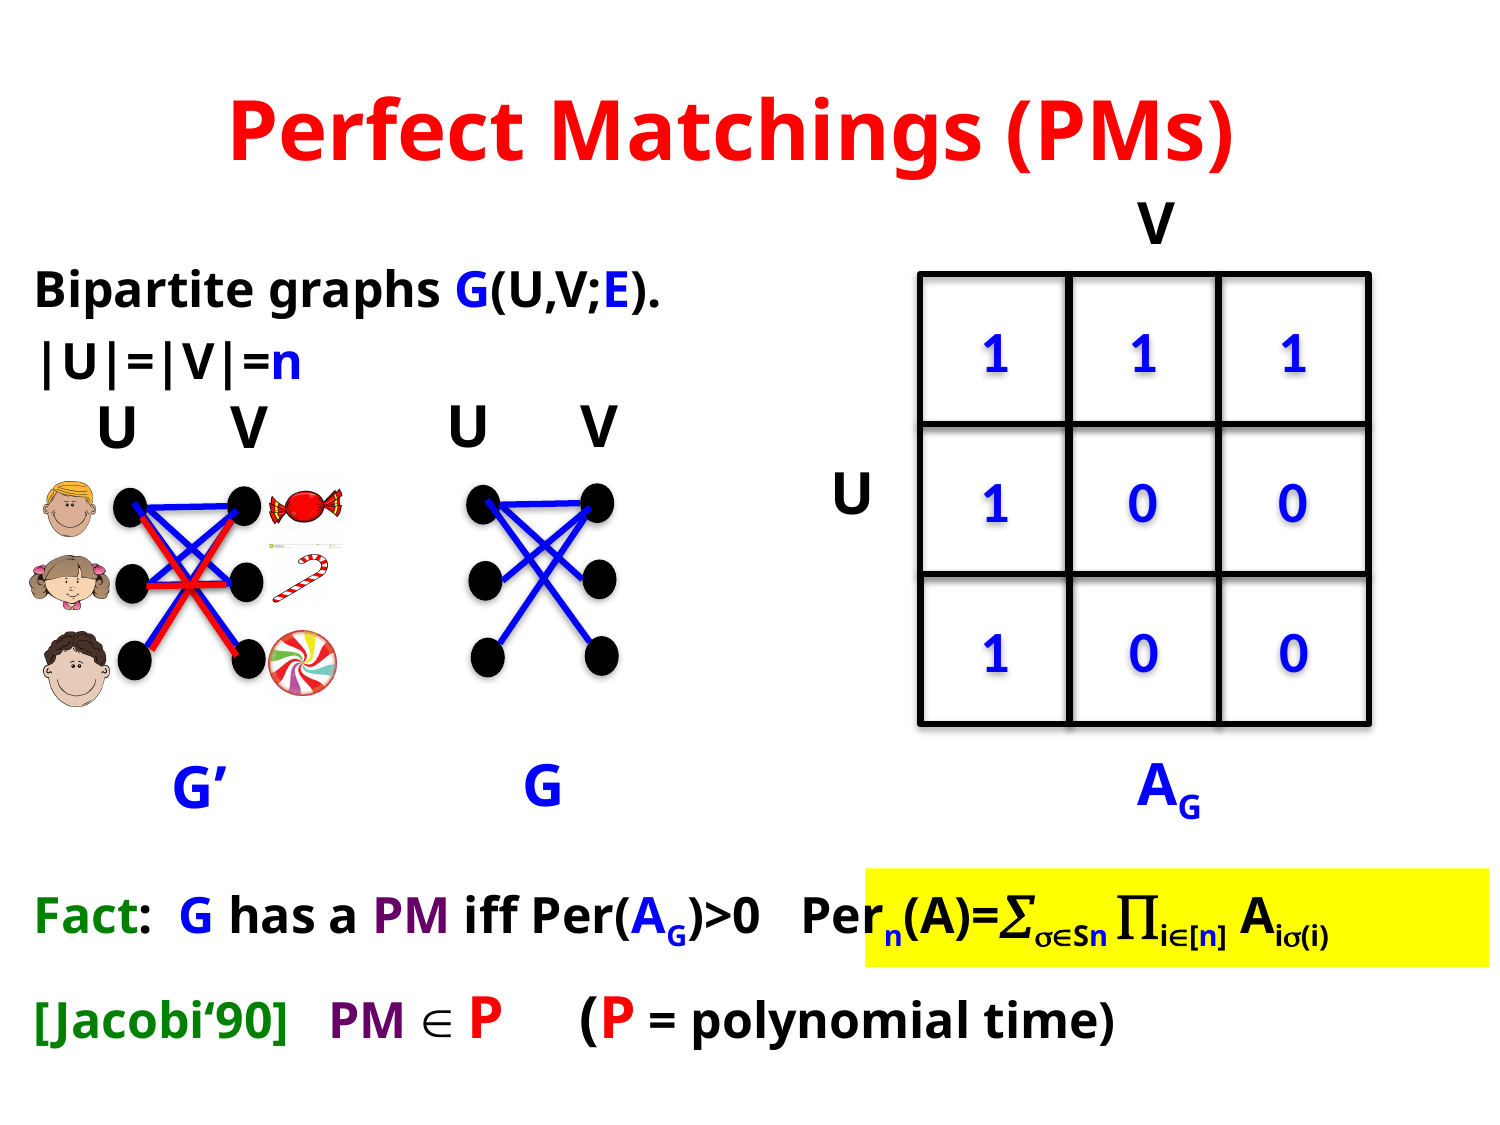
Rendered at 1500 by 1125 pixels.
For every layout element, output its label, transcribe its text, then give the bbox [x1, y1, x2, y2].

title Perfect Matchings (PMs) [93, 6, 1369, 248]
text_box V [215, 383, 283, 467]
text_box U [81, 383, 155, 467]
text_box Fact: G has a PM iff Per(AG)>0 Pern(A)=Sn i[n] Ai(i) [Jacobi‘90] PM  P (P = polynomial time) [18, 849, 1483, 1058]
text_box Bipartite graphs G(U,V;E). |U|=|V|=n [18, 238, 758, 397]
text_box [1483, 868, 1490, 967]
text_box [28, 468, 343, 707]
text_box G’ [157, 742, 242, 828]
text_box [431, 381, 635, 828]
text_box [815, 178, 1370, 826]
